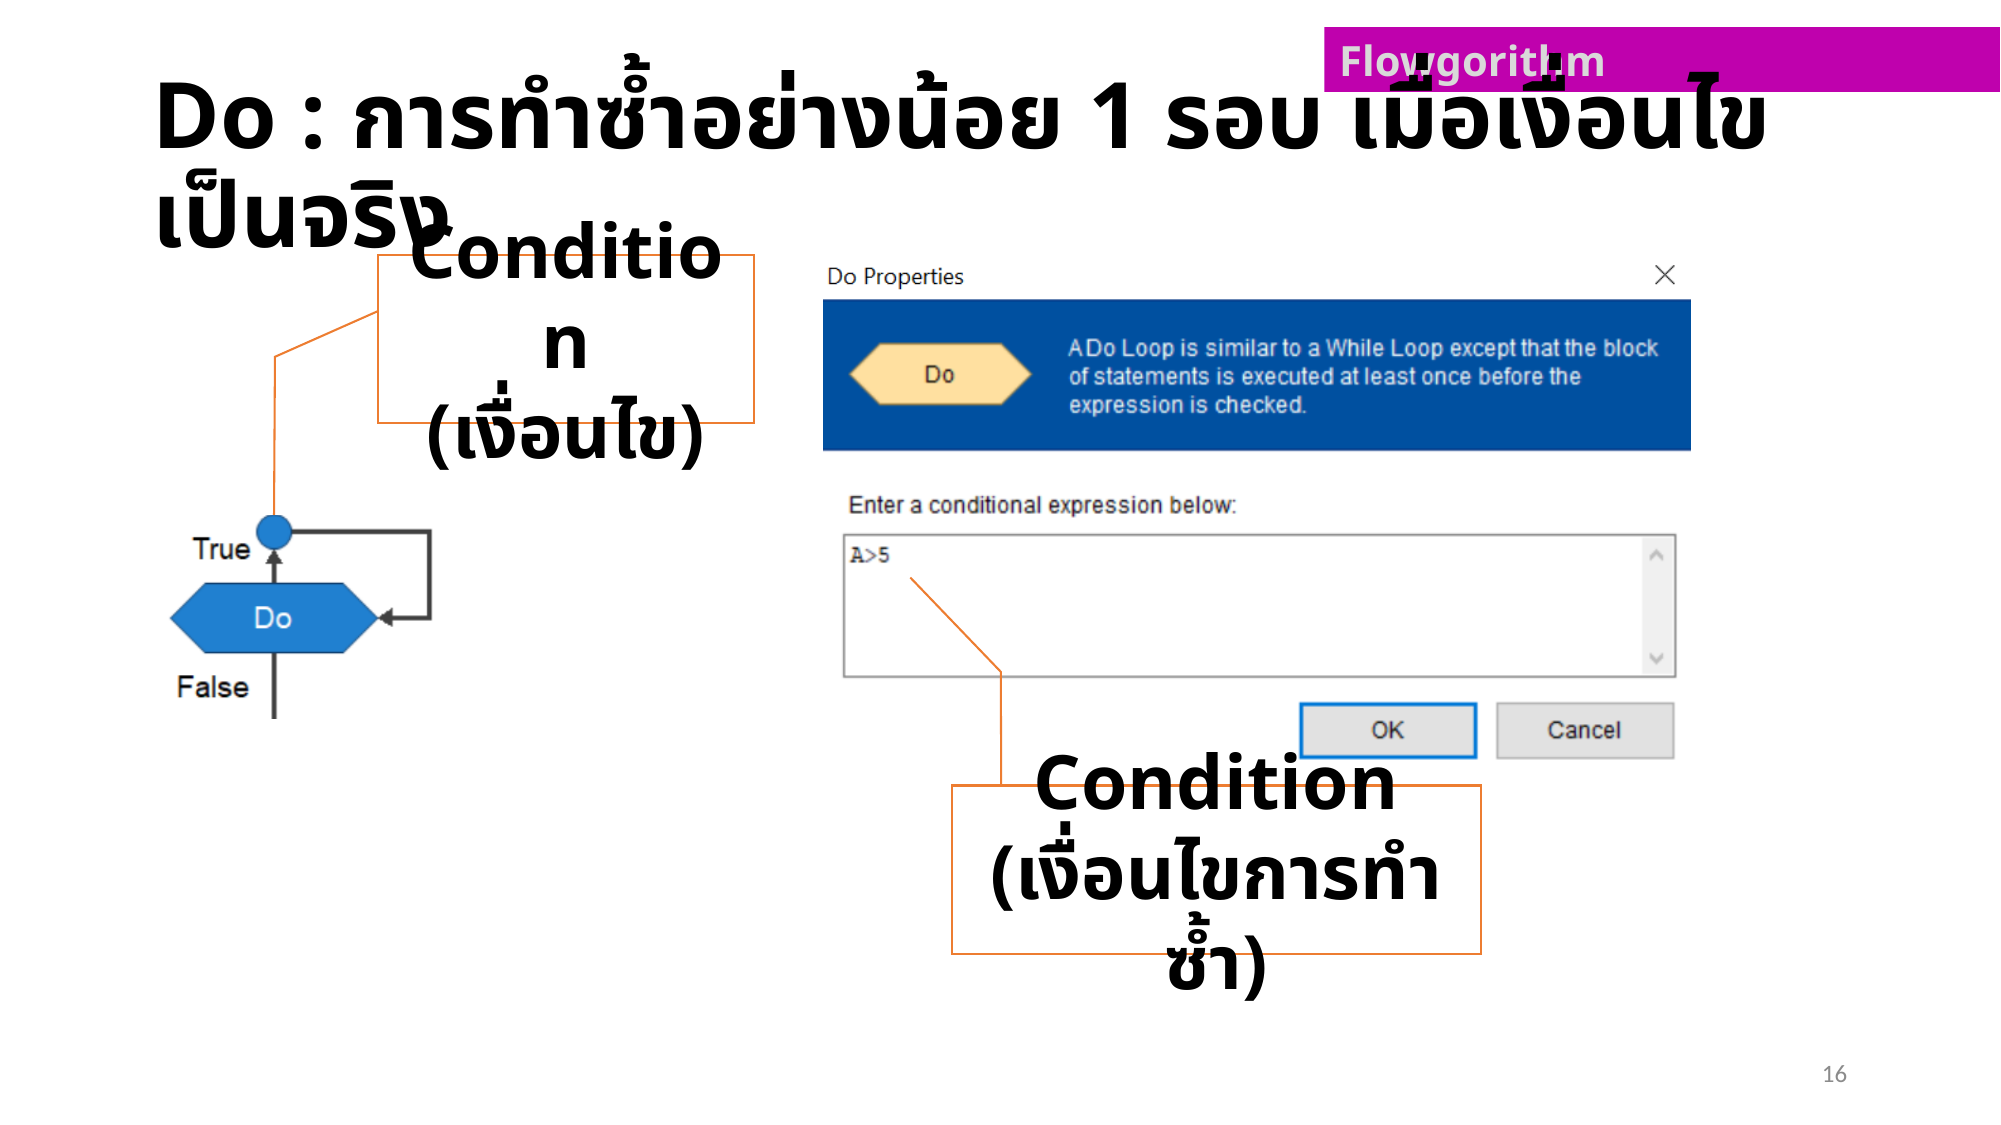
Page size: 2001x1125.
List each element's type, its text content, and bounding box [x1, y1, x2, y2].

slide_number 16 [1412, 1042, 1863, 1103]
title Do : การทำซ้ำอย่างน้อย 1 รอบ เมื่อเงื่อนไขเป็นจริง [137, 59, 1863, 278]
text_box Condition (เงื่อนไขการทำซ้ำ) [951, 776, 1482, 955]
picture [149, 515, 472, 719]
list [822, 254, 1691, 776]
text_box Condition (เงื่อนไข) [272, 254, 755, 515]
